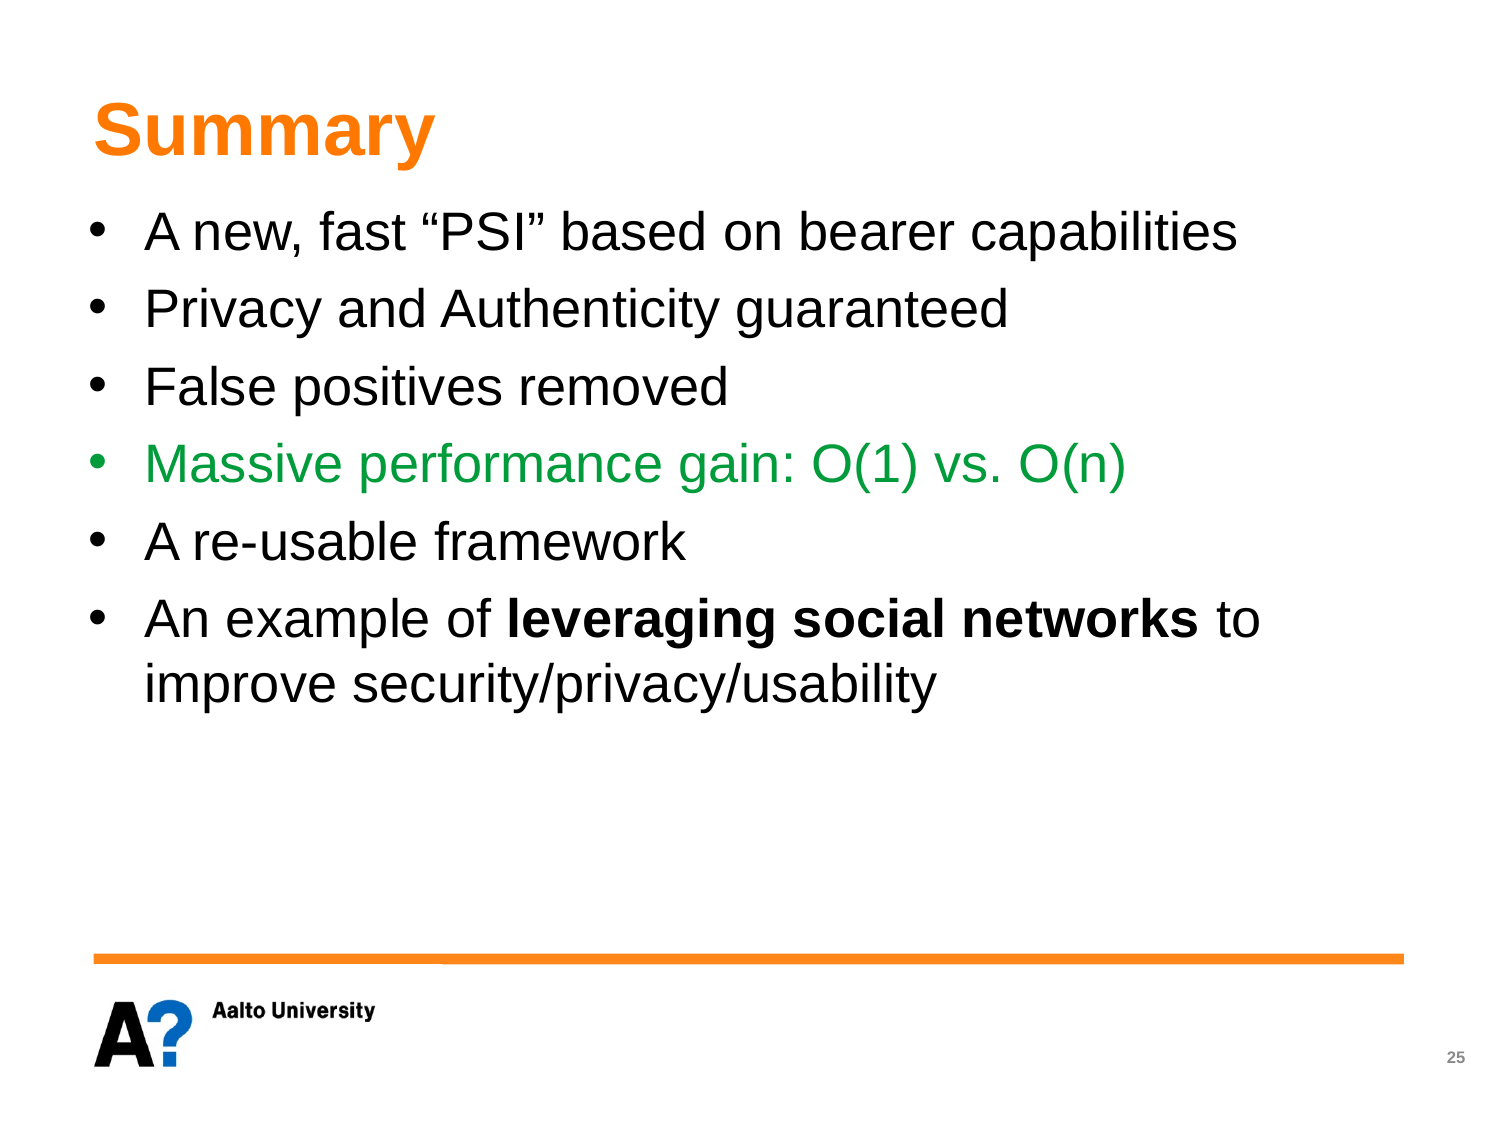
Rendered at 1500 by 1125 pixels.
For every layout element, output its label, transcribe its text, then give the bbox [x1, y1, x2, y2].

picture [0, 964, 442, 1125]
list A new, fast “PSI” based on bearer capabilities Privacy and Authenticity guaranteed False positives removed Massive performance gain: O(1) vs. O(n) A re-usable framework An example of leveraging social networks to improve security/privacy/usability [88, 196, 1399, 875]
title Summary [94, 80, 1405, 258]
slide_number 25 [1446, 1046, 1500, 1068]
